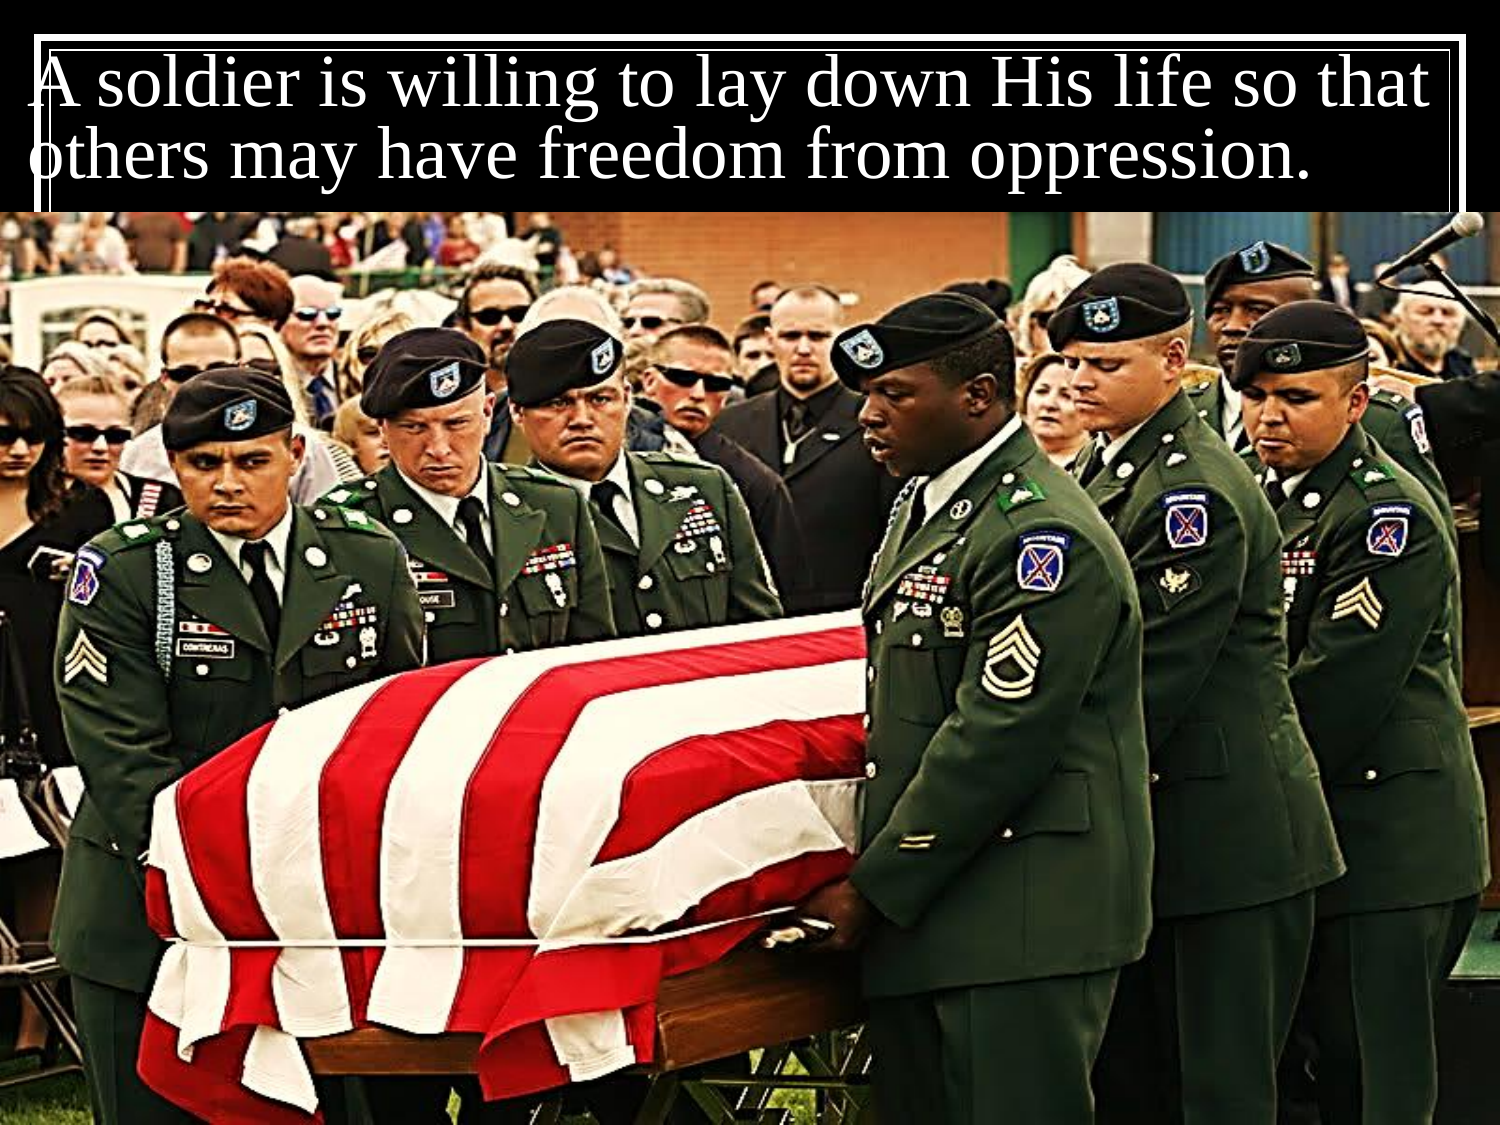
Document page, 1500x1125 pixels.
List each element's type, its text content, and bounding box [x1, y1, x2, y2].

title A soldier is willing to lay down His life so that others may have freedom from oppression. [12, 12, 1500, 200]
picture [0, 212, 1500, 1125]
